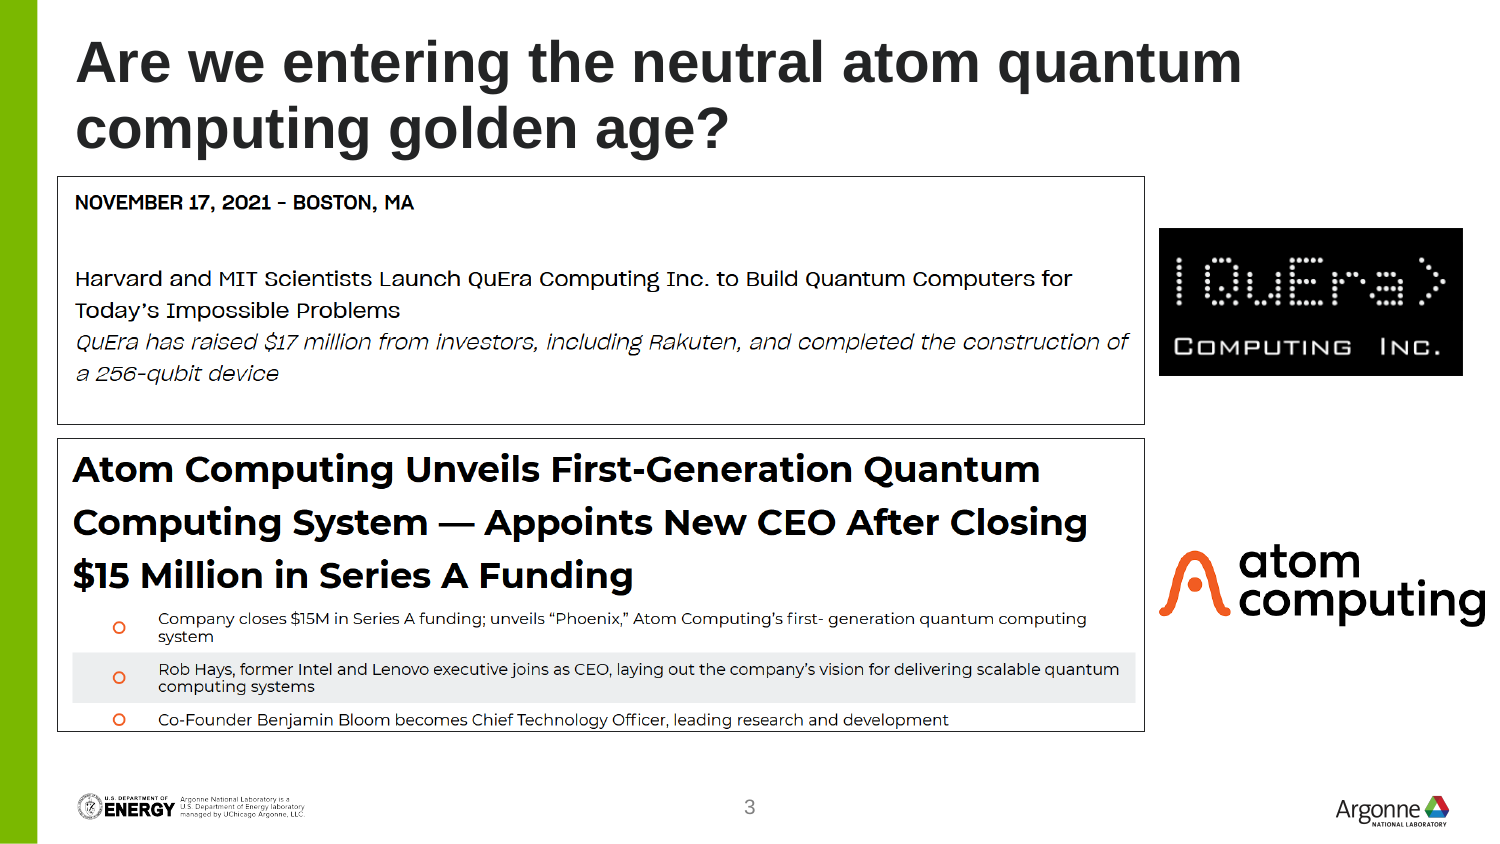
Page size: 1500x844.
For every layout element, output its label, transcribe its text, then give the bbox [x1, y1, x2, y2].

picture [75, 791, 308, 822]
picture [57, 438, 1145, 733]
picture [57, 176, 1145, 425]
title Are we entering the neutral atom quantum computing golden age? [75, 60, 1449, 163]
slide_number 3 [712, 796, 788, 819]
picture [1330, 787, 1458, 834]
picture [1159, 228, 1463, 376]
picture [1159, 543, 1485, 627]
